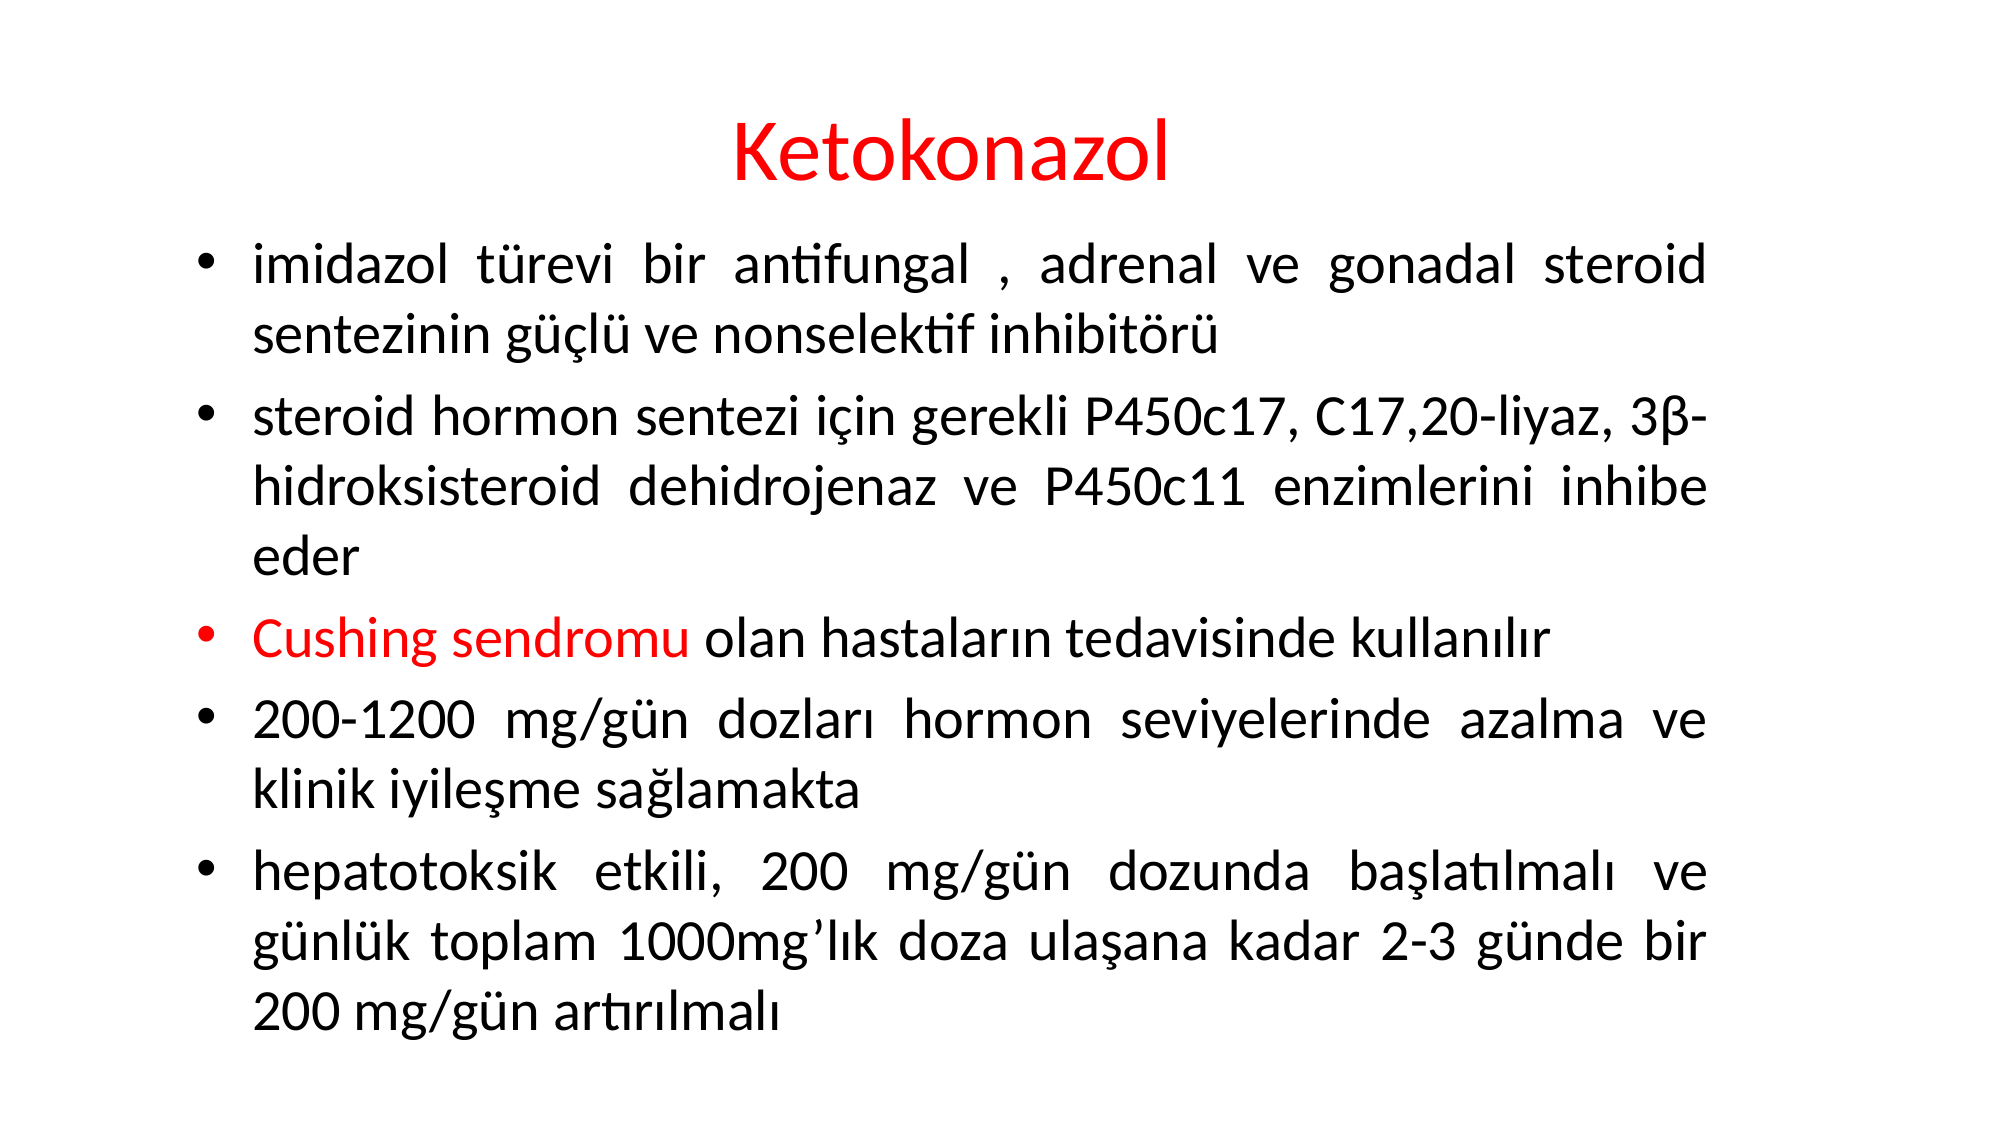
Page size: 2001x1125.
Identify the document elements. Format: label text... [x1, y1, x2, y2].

list imidazol türevi bir antifungal , adrenal ve gonadal steroid sentezinin güçlü ve nonselektif inhibitörü steroid hormon sentezi için gerekli P450c17, C17,20-liyaz, 3β-hidroksisteroid dehidrojenaz ve P450c11 enzimlerini inhibe eder Cushing sendromu olan hastaların tedavisinde kullanılır 200-1200 mg/gün dozları hormon seviyelerinde azalma ve klinik iyileşme sağlamakta hepatotoksik etkili, 200 mg/gün dozunda başlatılmalı ve günlük toplam 1000mg’lık doza ulaşana kadar 2-3 günde bir 200 mg/gün artırılmalı [181, 218, 1724, 951]
title Ketokonazol [181, 83, 1724, 218]
